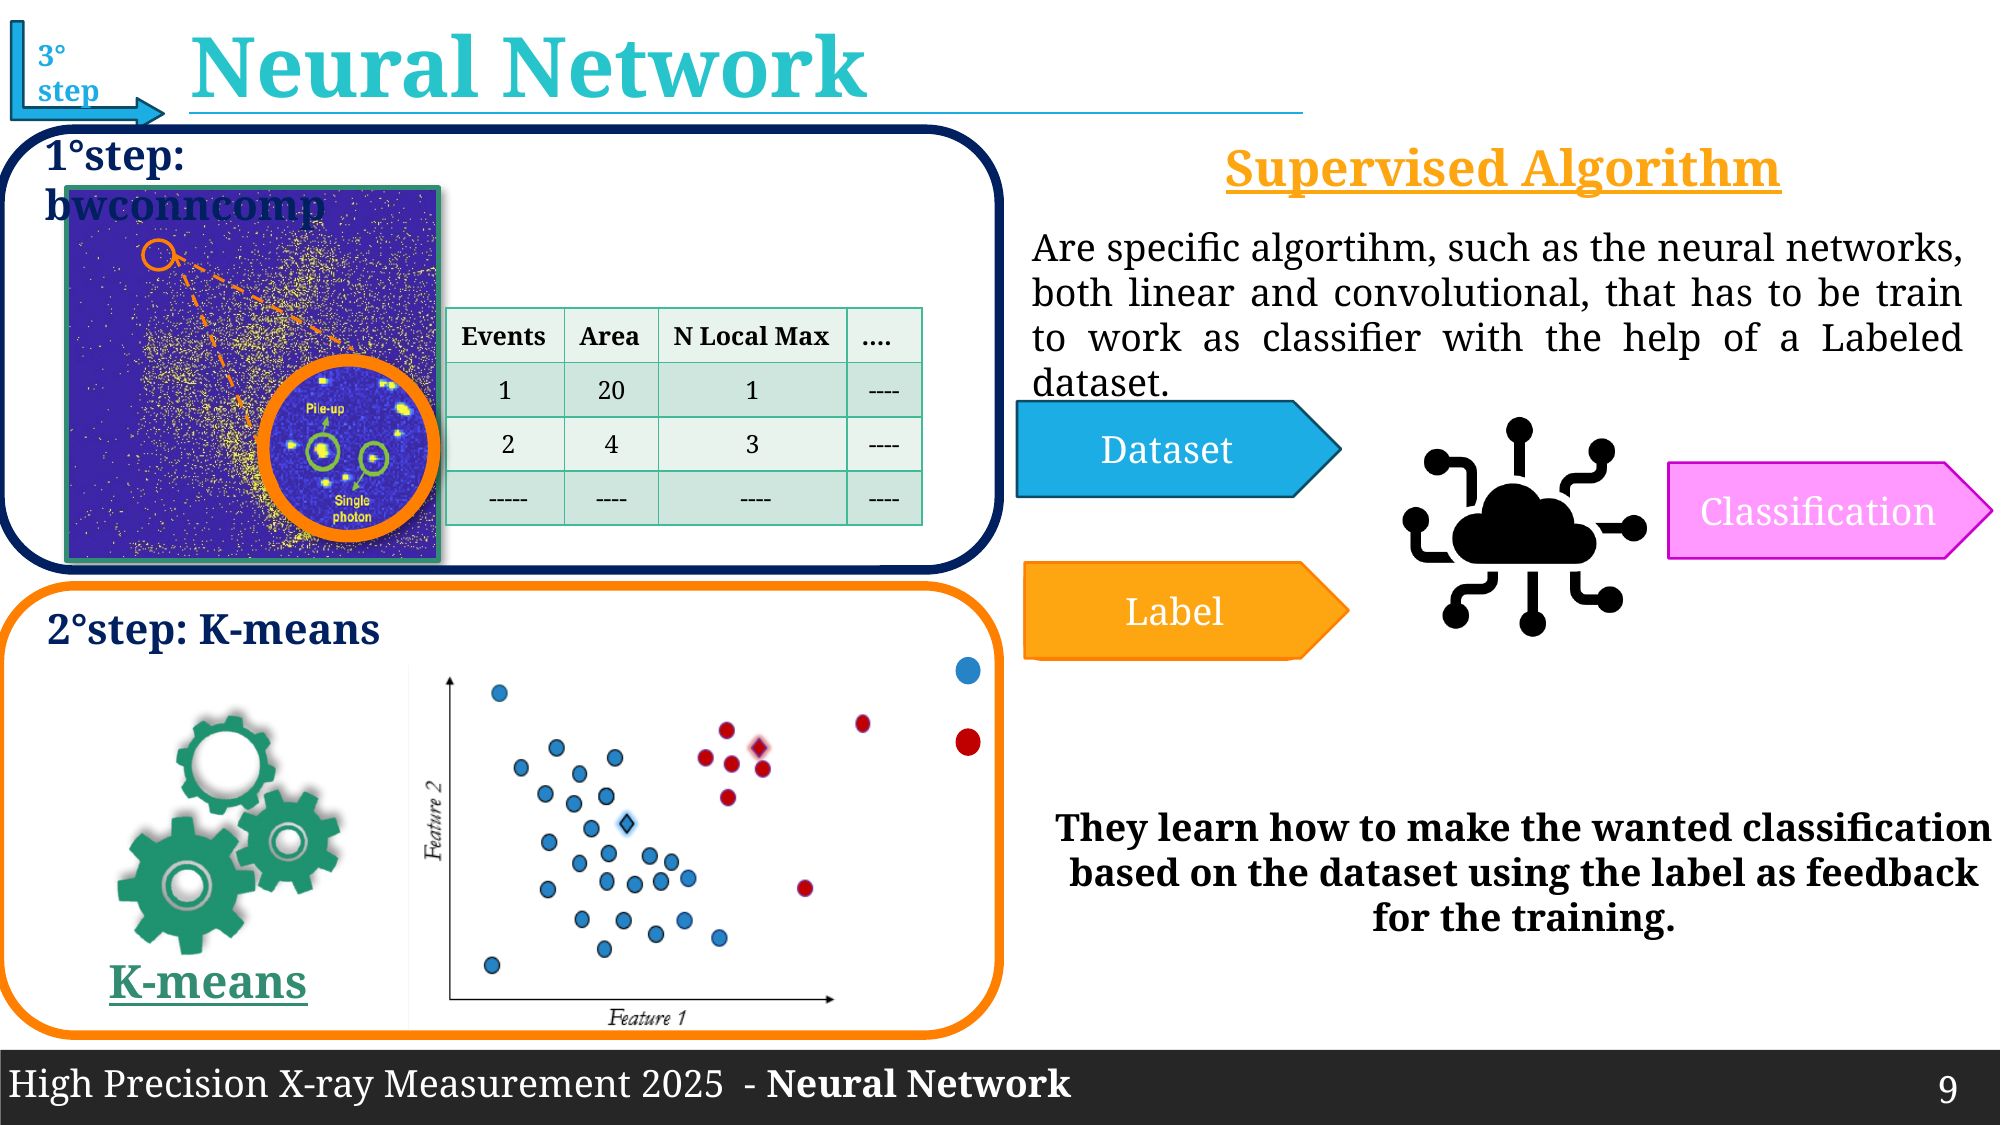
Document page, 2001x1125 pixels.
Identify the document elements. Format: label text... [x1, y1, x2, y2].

text_box Label [1023, 561, 1350, 660]
text_box [0, 127, 1001, 572]
text_box Supervised Algorithm [1211, 129, 1800, 204]
text_box High Precision X-ray Measurement 2025 - Neural Network [0, 1052, 1499, 1113]
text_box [174, 254, 354, 350]
text_box [0, 584, 1001, 1037]
text_box Dataset [1015, 399, 1342, 499]
text_box Neural Network [455, 121, 1084, 187]
text_box Classification [1667, 461, 1994, 560]
picture [1397, 400, 1652, 656]
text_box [146, 265, 289, 512]
text_box They learn how to make the wanted classification based on the dataset using the label as feedback for the training. [1024, 797, 2000, 947]
text_box 3° step [23, 29, 142, 115]
text_box Are specific algortihm, such as the neural networks, both linear and convolutional, that has to be train to work as classifier with the help of a Labeled dataset. [1017, 171, 1979, 412]
text_box 9 [1926, 1058, 1953, 1119]
picture [28, 643, 885, 1057]
text_box Neural Network [175, 18, 1084, 121]
picture [67, 189, 437, 559]
text_box 1°step: bwconncomp [30, 121, 455, 141]
text_box [9, 20, 166, 122]
